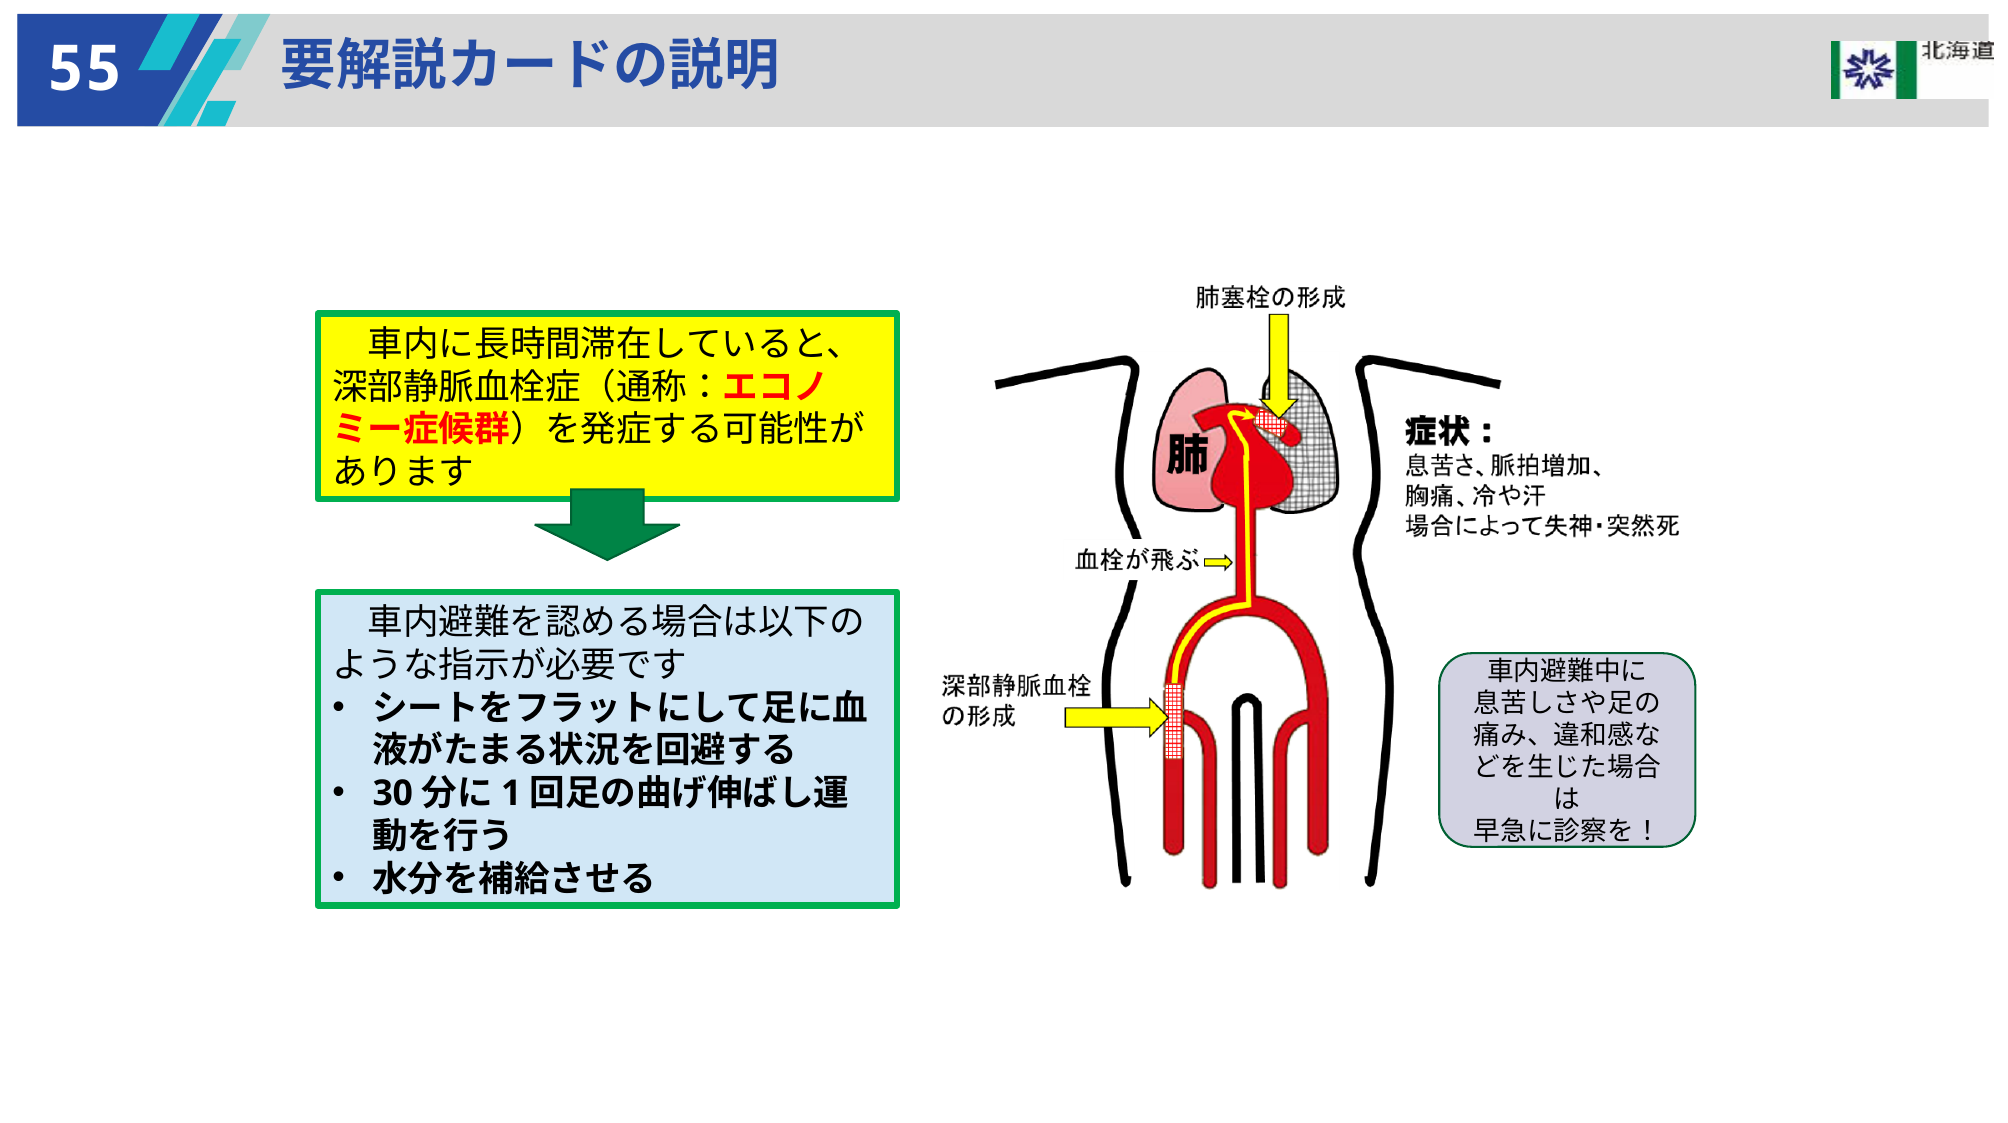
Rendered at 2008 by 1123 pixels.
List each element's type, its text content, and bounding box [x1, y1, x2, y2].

text_box 車内避難を認める場合は以下のような指示が必要です シートをフラットにして足に血液がたまる状況を回避する 30分に1回足の曲げ伸ばし運動を行う 水分を補給させる [317, 591, 898, 906]
picture [925, 271, 1695, 890]
list 要解説カードの説明 [280, 36, 1331, 99]
text_box [534, 488, 681, 562]
picture [1831, 41, 1994, 99]
list 55 [35, 30, 134, 110]
text_box 車内に長時間滞在していると、深部静脈血栓症（通称：エコノミー症候群）を発症する可能性があります [317, 313, 897, 500]
